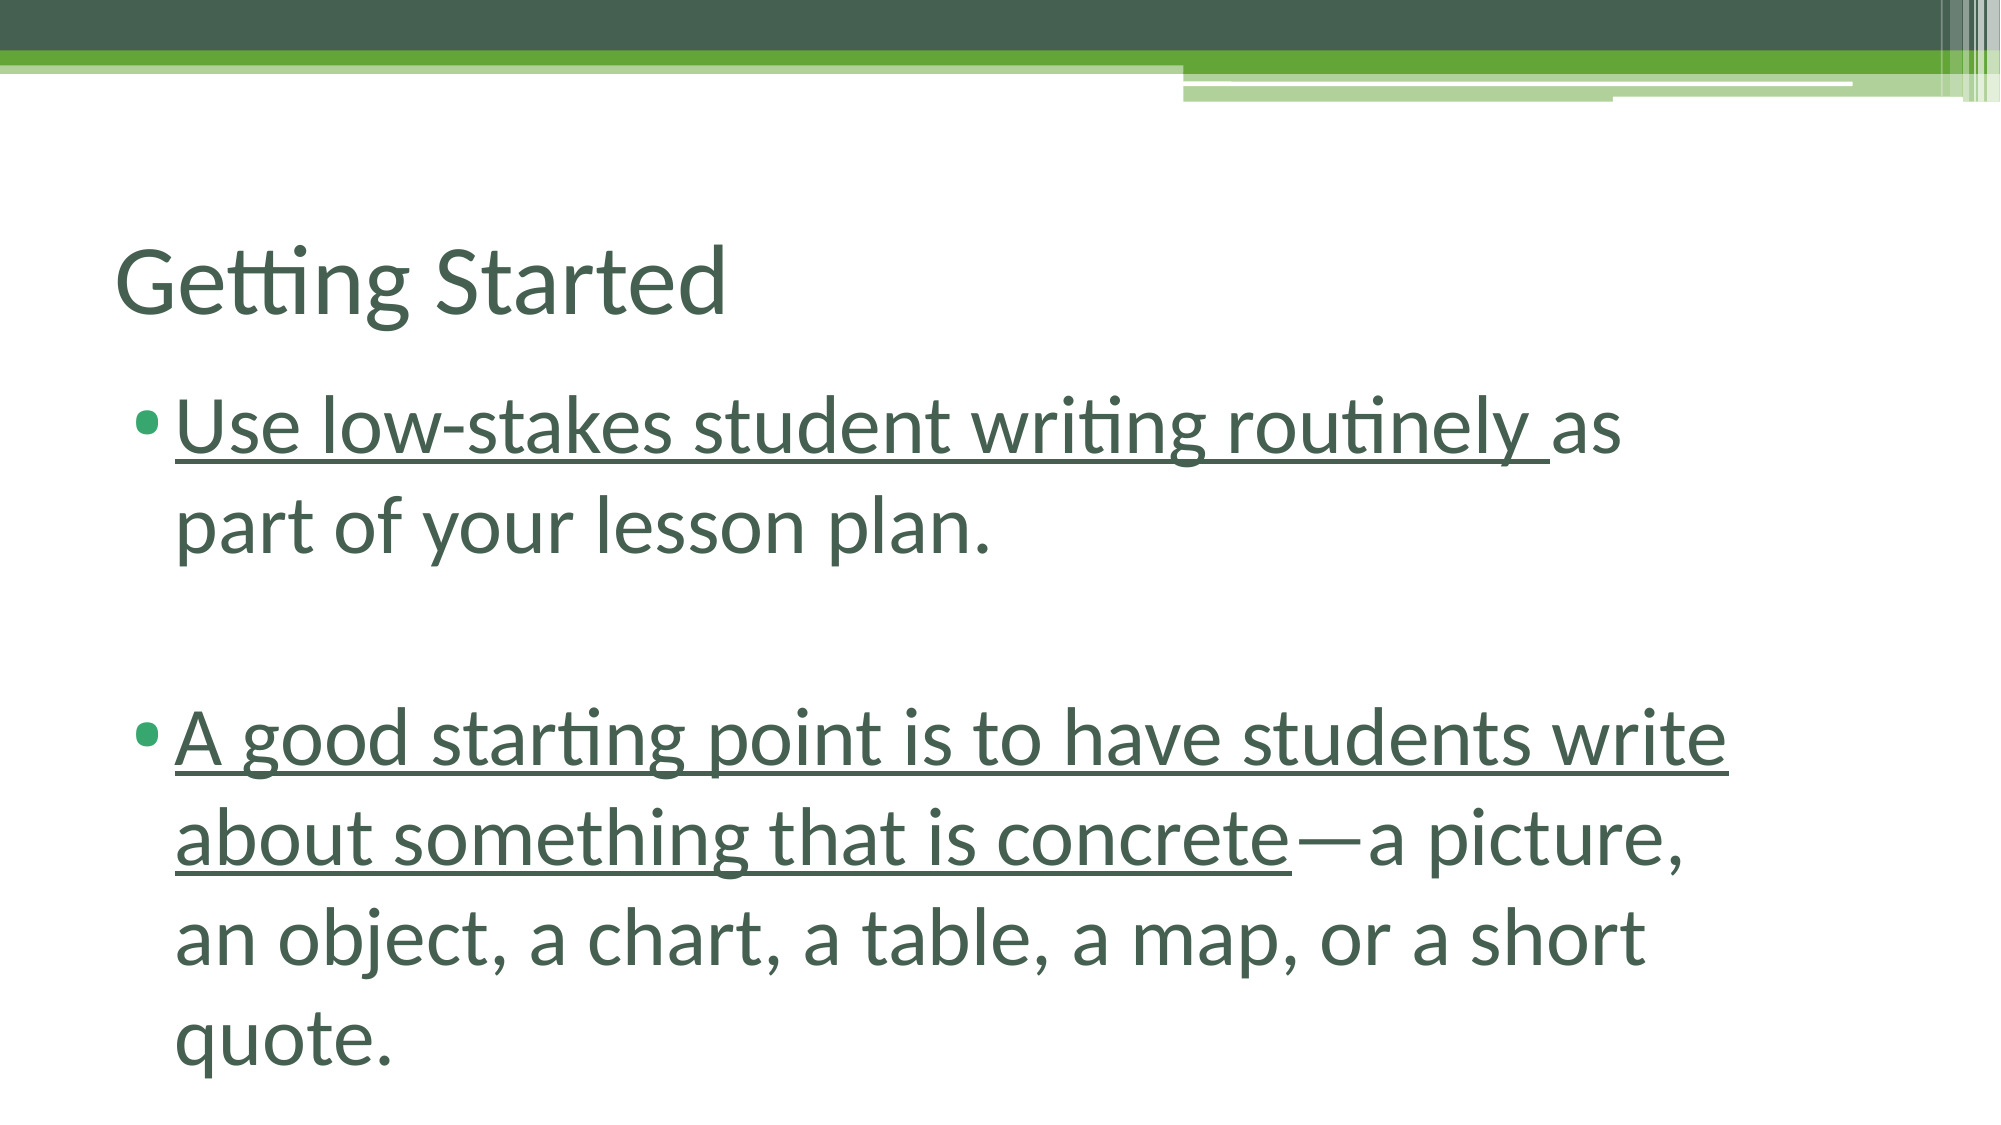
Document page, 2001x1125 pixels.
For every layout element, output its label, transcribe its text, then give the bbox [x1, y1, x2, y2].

list Use low-stakes student writing routinely as part of your lesson plan. A good starting point is to have students write about something that is concrete—a picture, an object, a chart, a table, a map, or a short quote. [99, 363, 1760, 1125]
title Getting Started [99, 187, 1900, 363]
